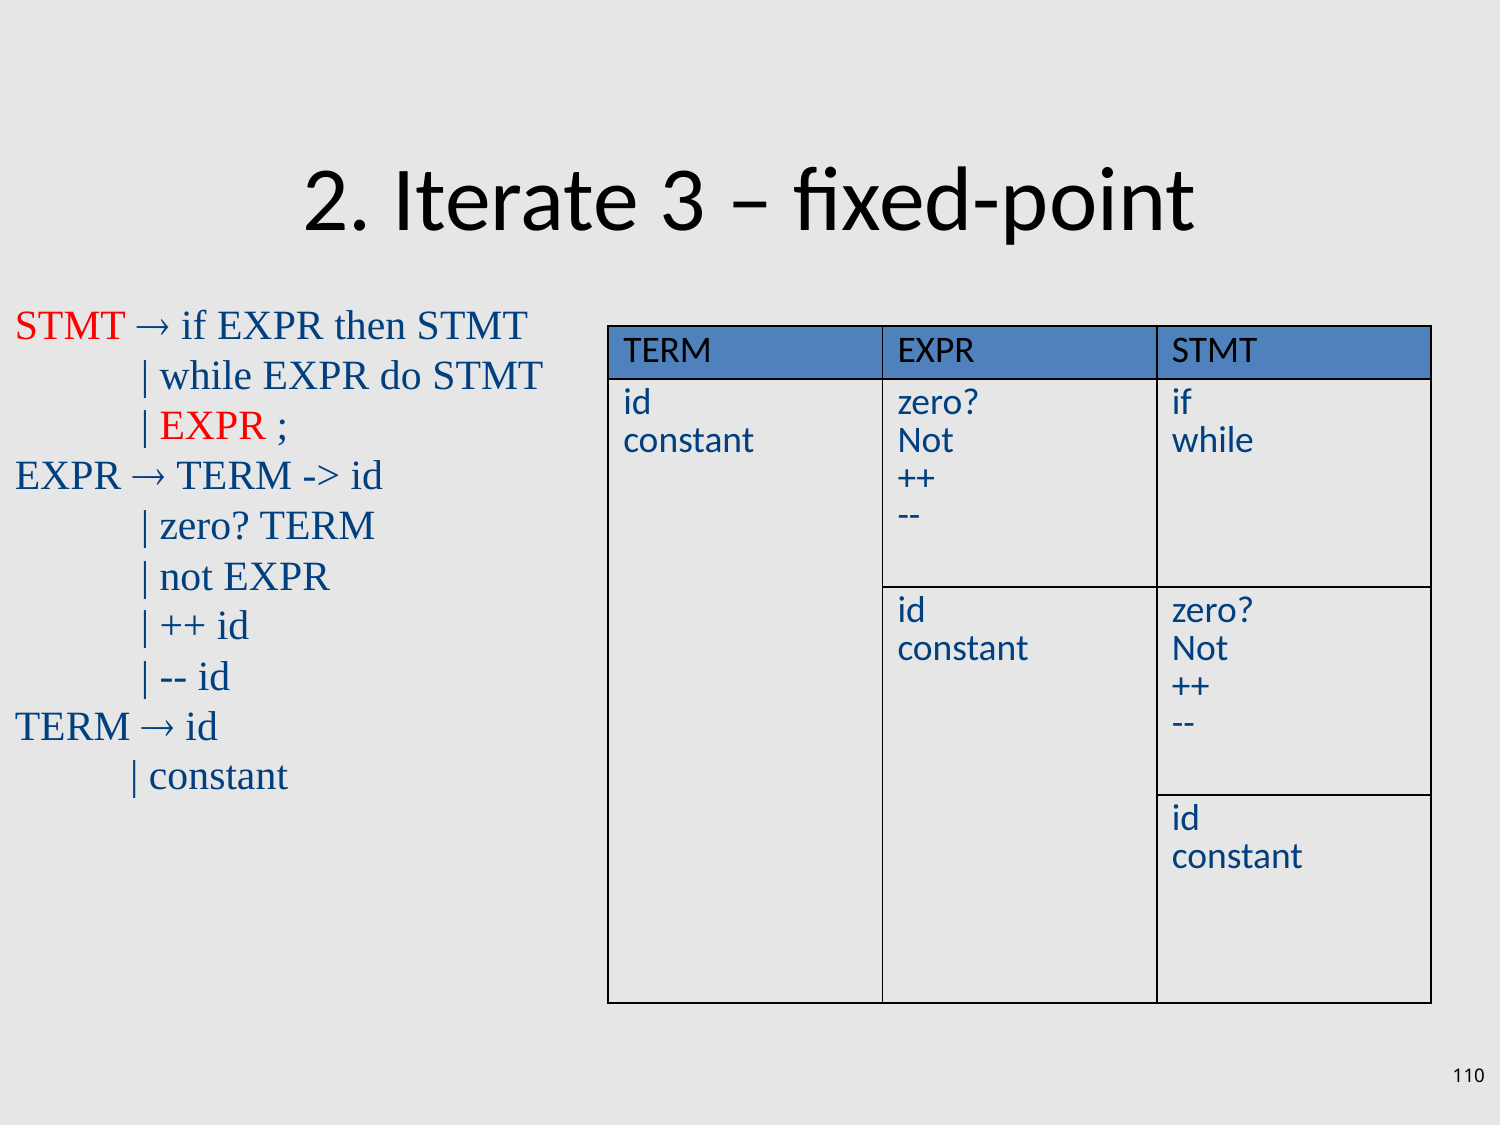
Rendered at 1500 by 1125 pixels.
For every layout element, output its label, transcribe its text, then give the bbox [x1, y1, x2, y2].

slide_number 110 [1187, 1055, 1500, 1102]
table_cell id constant [609, 380, 882, 1002]
table_header EXPR [883, 327, 1156, 378]
title 2. Iterate 3 – fixed-point [112, 99, 1388, 288]
table_cell id constant [883, 588, 1156, 1002]
text_box STMT  if EXPR then STMT | while EXPR do STMT | EXPR ; EXPR  TERM -> id | zero? TERM | not EXPR | ++ id | -- id TERM  id | constant [0, 290, 616, 806]
table_header STMT [1158, 327, 1430, 378]
table_cell id constant [1158, 796, 1430, 1002]
table_header TERM [616, 327, 882, 378]
table_cell zero? Not ++ -- [1158, 588, 1430, 794]
table_cell zero? Not ++ -- [883, 380, 1156, 586]
table_cell if while [1158, 380, 1430, 586]
